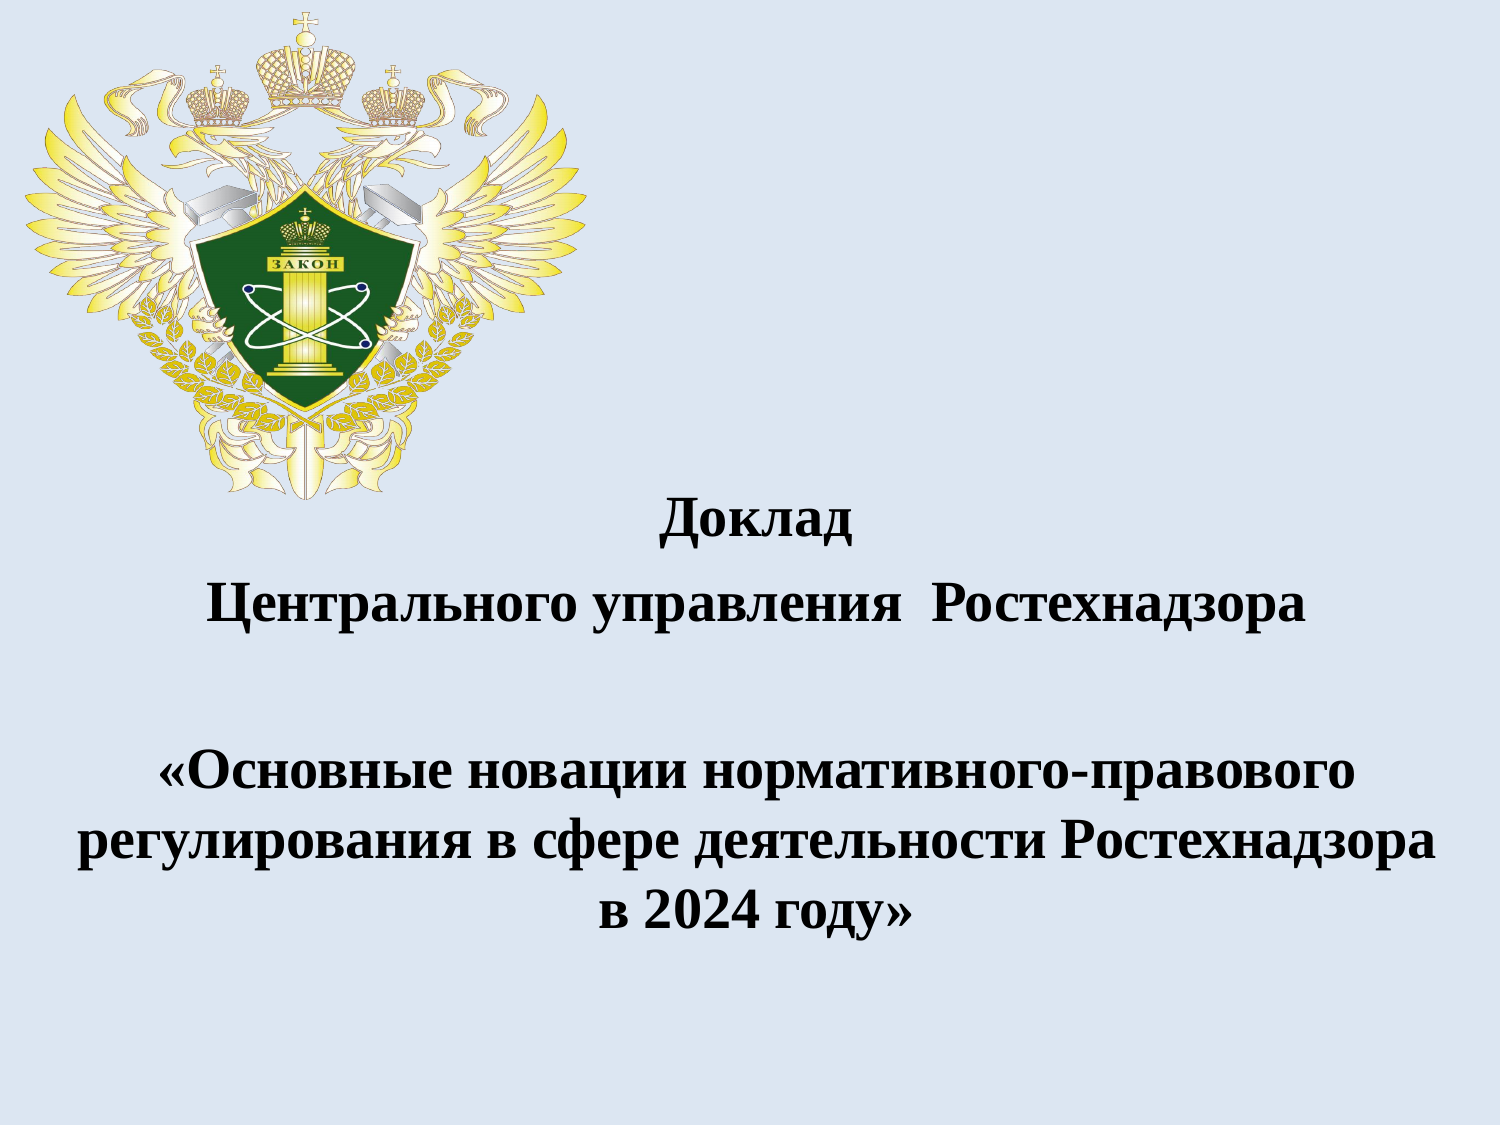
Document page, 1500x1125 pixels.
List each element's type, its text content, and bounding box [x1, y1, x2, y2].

text_box [24, 12, 587, 500]
text_box Доклад Центрального управления Ростехнадзора «Основные новации нормативного-правового регулирования в сфере деятельности Ростехнадзора в 2024 году» [62, 462, 1450, 1025]
